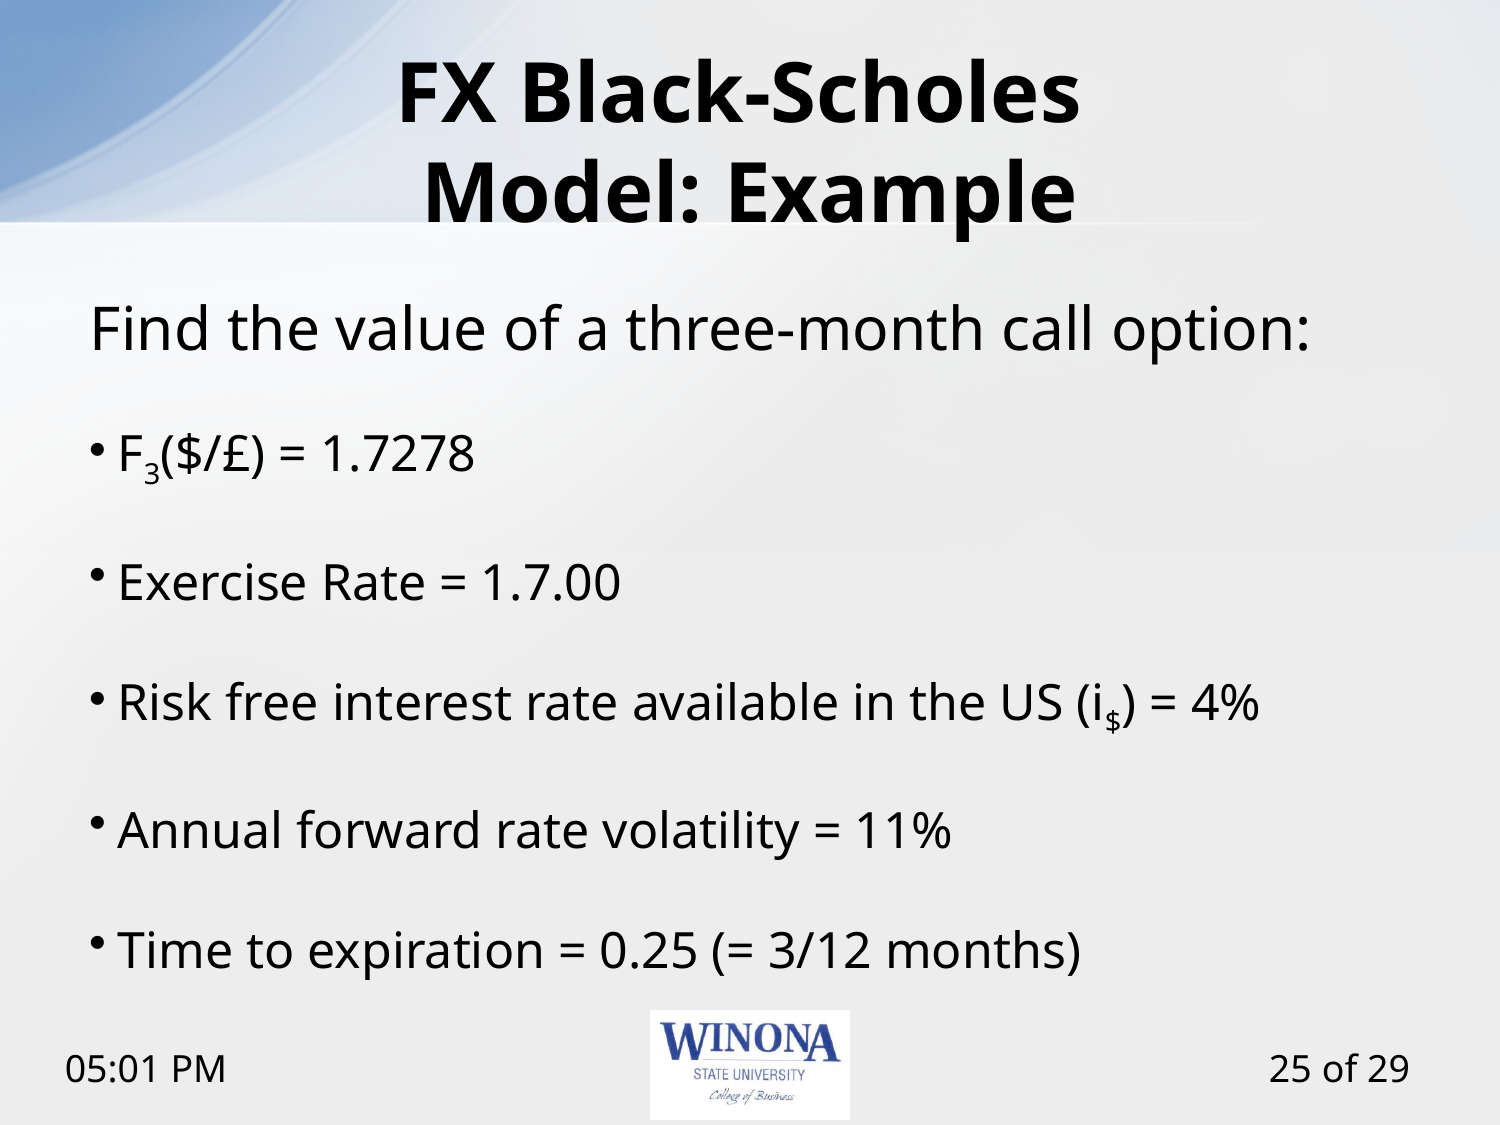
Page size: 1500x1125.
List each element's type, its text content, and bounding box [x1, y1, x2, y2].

list Find the value of a three-month call option: F3($/£) = 1.7278 Exercise Rate = 1.7.00 Risk free interest rate available in the US (i$) = 4% Annual forward rate volatility = 11% Time to expiration = 0.25 (= 3/12 months) [75, 282, 1426, 1000]
picture [0, 0, 1500, 1125]
title FX Black-Scholes Model: Example [75, 58, 1425, 247]
